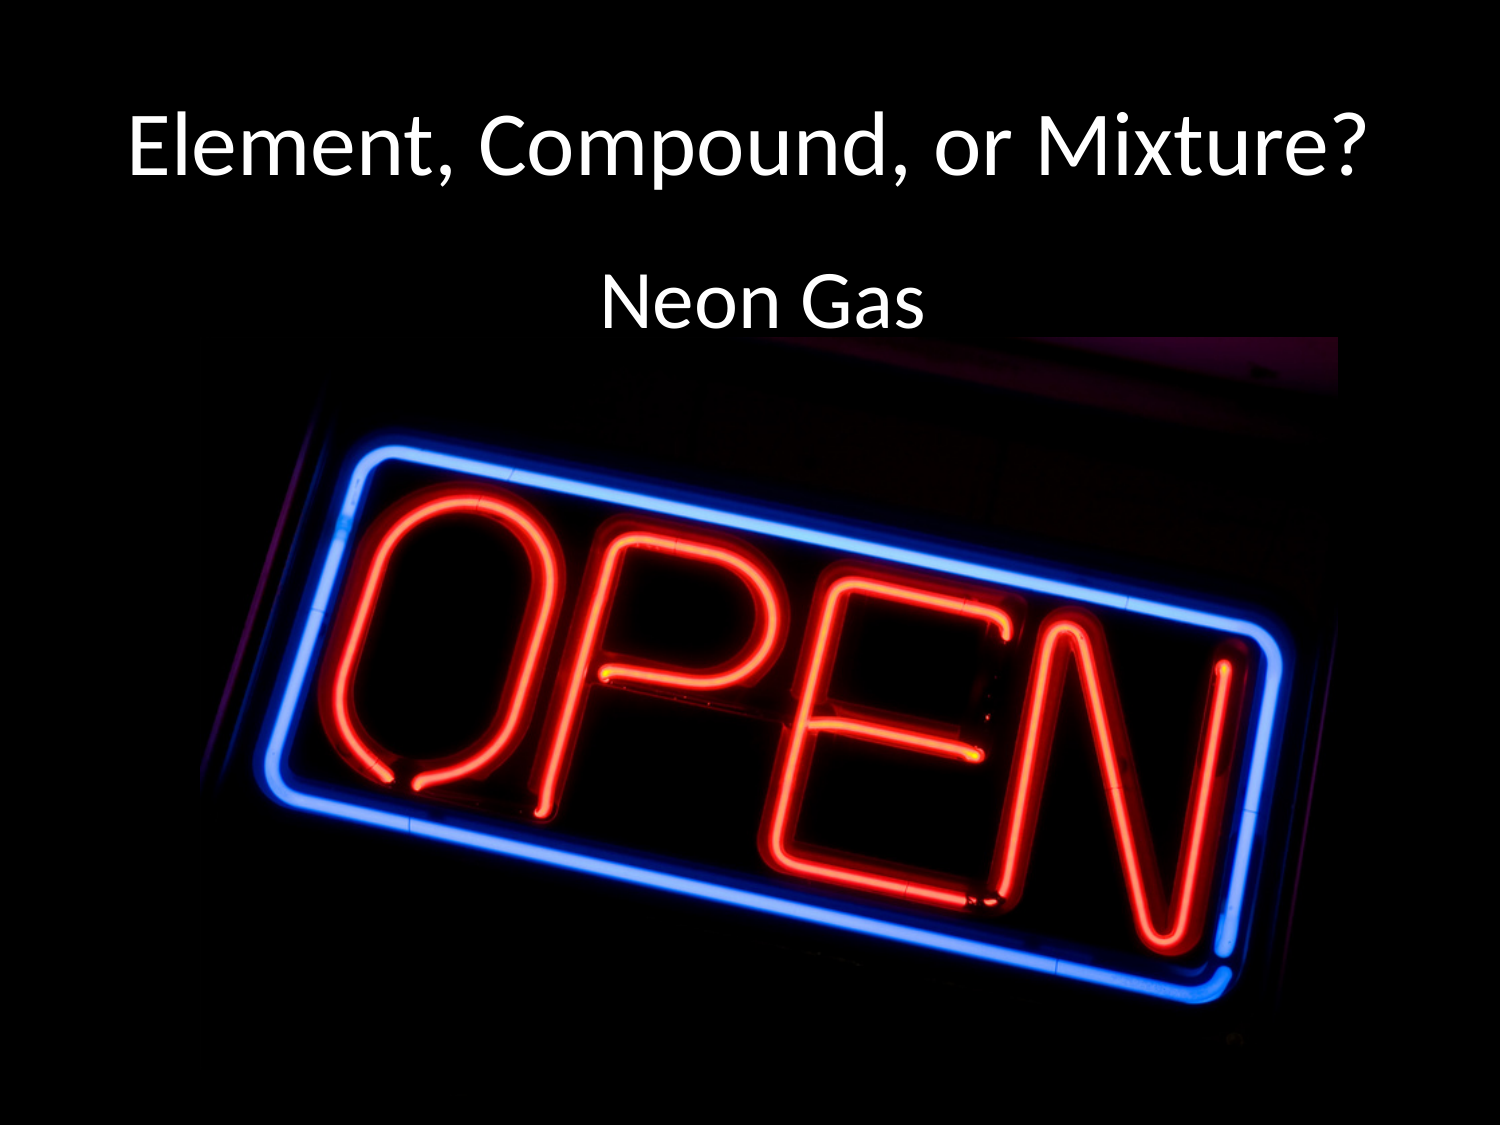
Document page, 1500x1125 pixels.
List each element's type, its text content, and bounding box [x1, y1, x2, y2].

title Element, Compound, or Mixture? [74, 44, 1426, 233]
list Neon Gas [124, 237, 1401, 401]
picture [199, 337, 1338, 1097]
